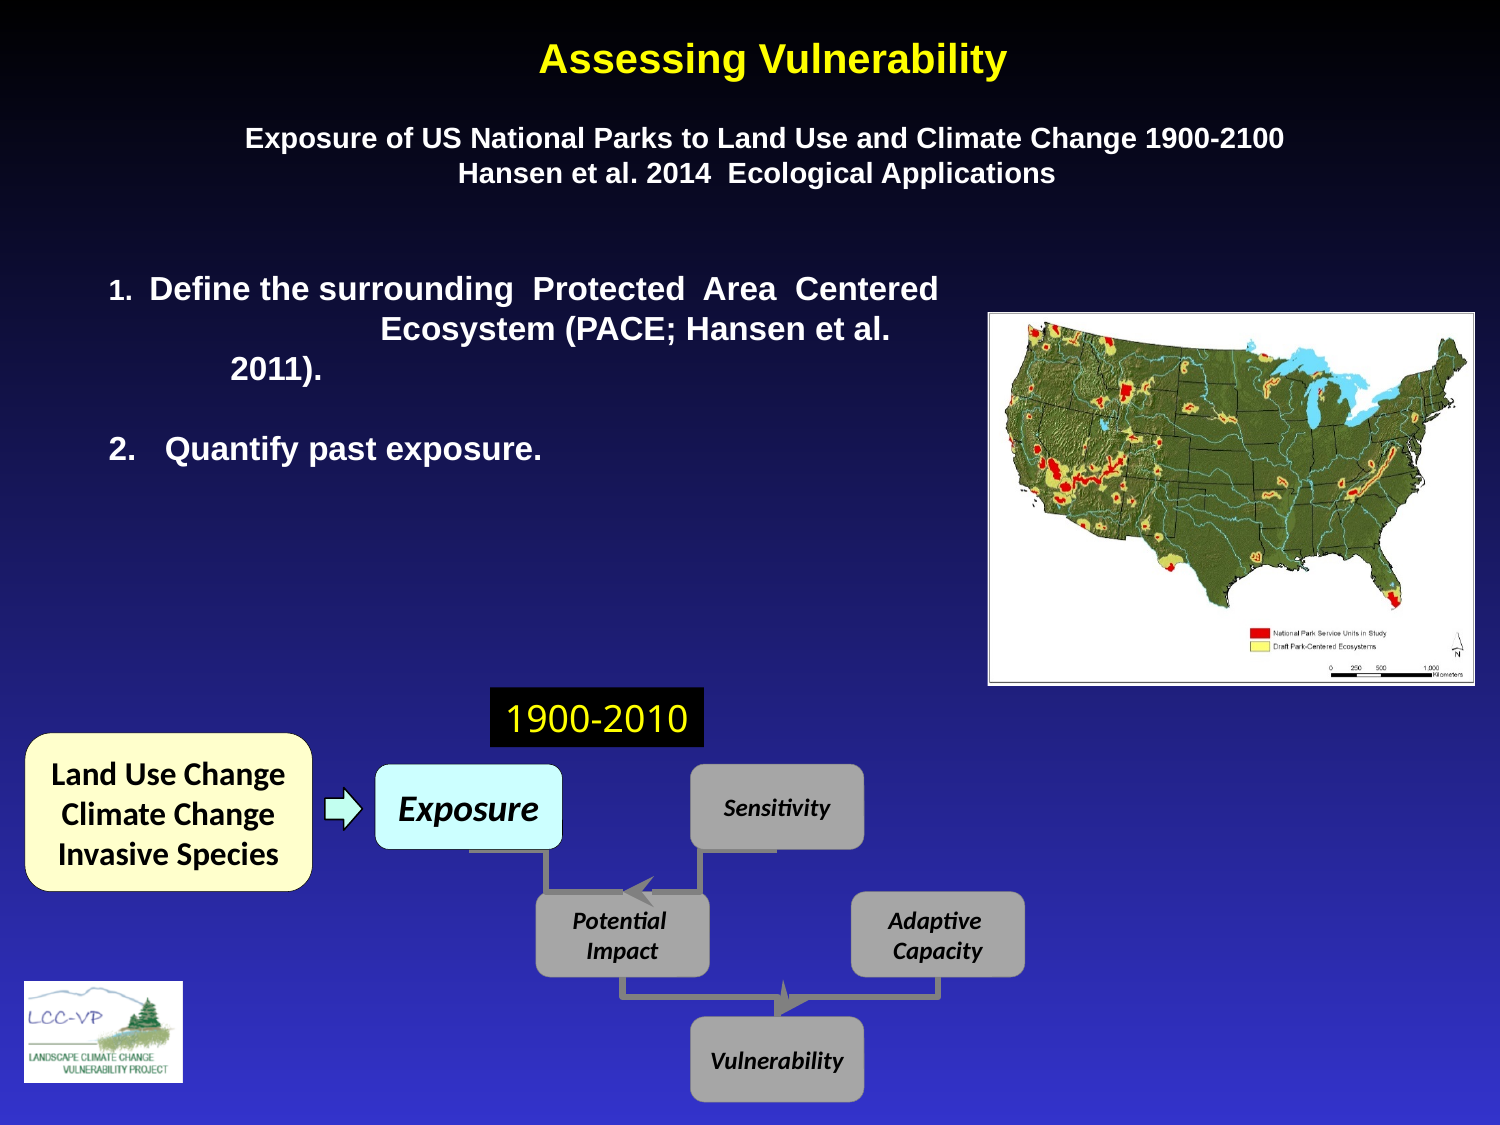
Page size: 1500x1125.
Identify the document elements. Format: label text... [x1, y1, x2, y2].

text_box [324, 787, 363, 831]
text_box Land Use Change Climate Change Invasive Species [22, 730, 315, 894]
text_box 1. Define the surrounding Protected Area Centered Ecosystem (PACE; Hansen et al. 2011). Quantify past exposure. [93, 224, 988, 515]
text_box Assessing Vulnerability [137, 24, 1409, 90]
text_box 1900-2010 [490, 687, 704, 748]
text_box Exposure of US National Parks to Land Use and Climate Change 1900-2100 Hansen et al. 2014 Ecological Applications [225, 112, 1314, 198]
picture [987, 312, 1476, 687]
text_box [374, 763, 1026, 1103]
picture [24, 980, 184, 1084]
